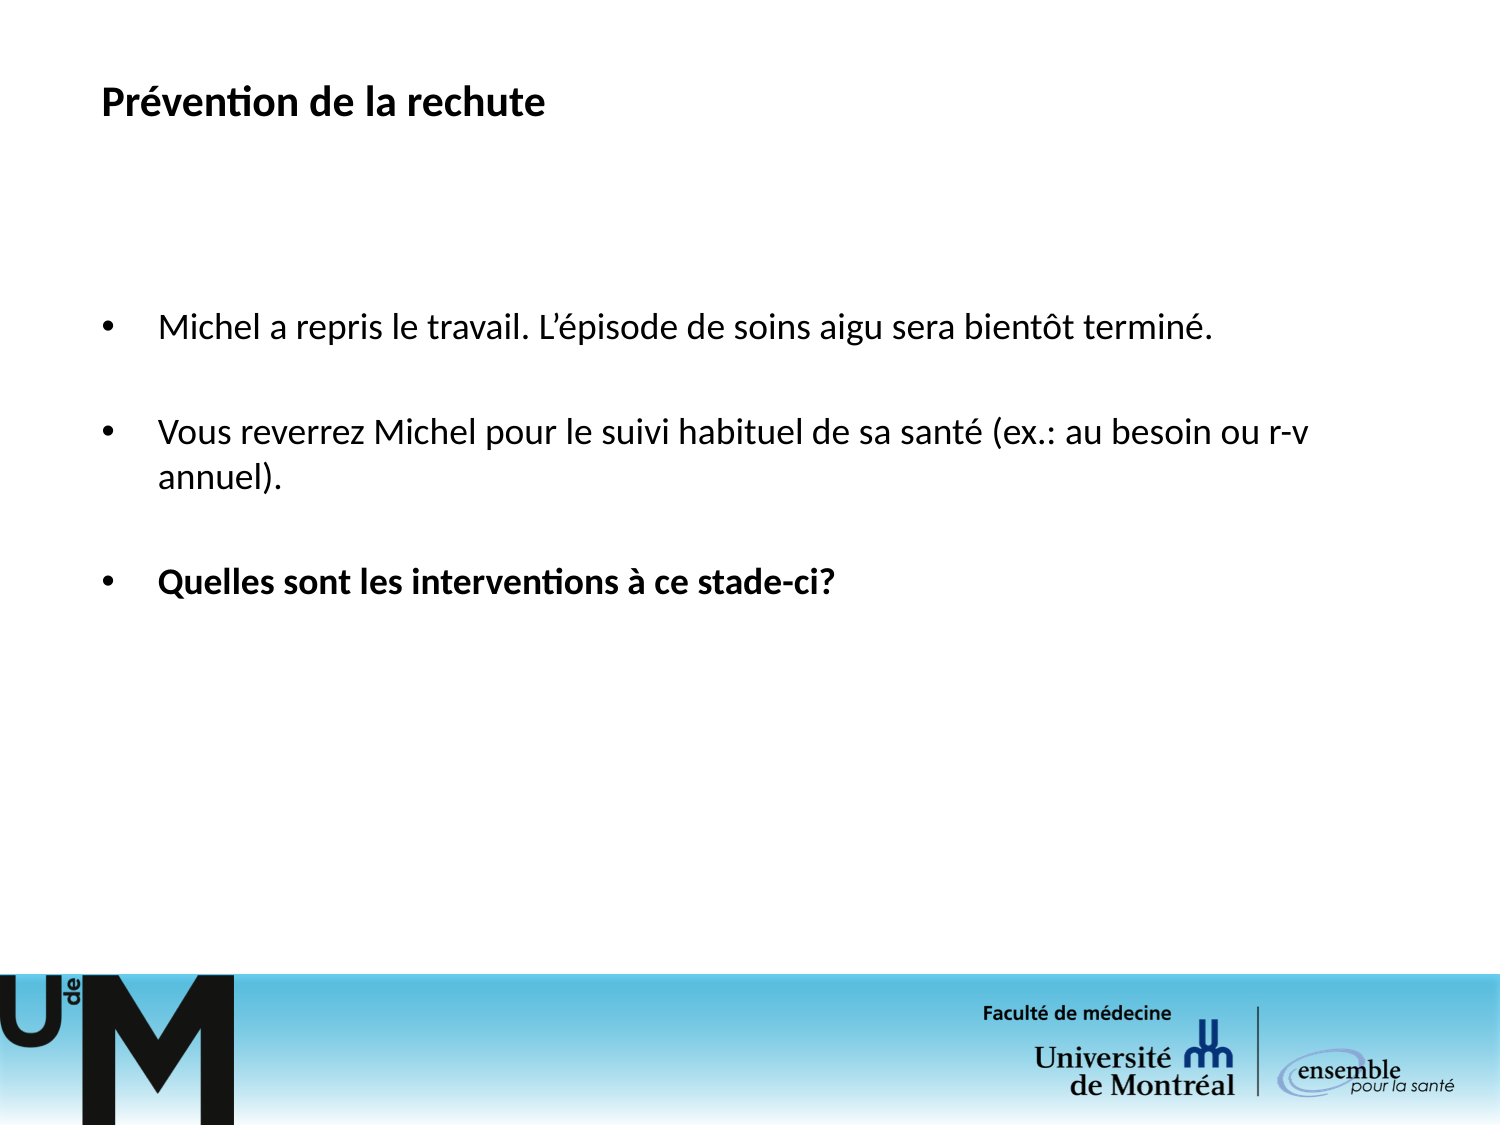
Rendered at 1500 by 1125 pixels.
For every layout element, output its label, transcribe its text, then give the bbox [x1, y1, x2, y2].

picture [972, 998, 1467, 1104]
list Michel a repris le travail. L’épisode de soins aigu sera bientôt terminé. Vous reverrez Michel pour le suivi habituel de sa santé (ex.: au besoin ou r-v annuel). Quelles sont les interventions à ce stade-ci? [86, 295, 1426, 883]
picture [0, 975, 234, 1125]
title Prévention de la rechute [86, 65, 1269, 295]
